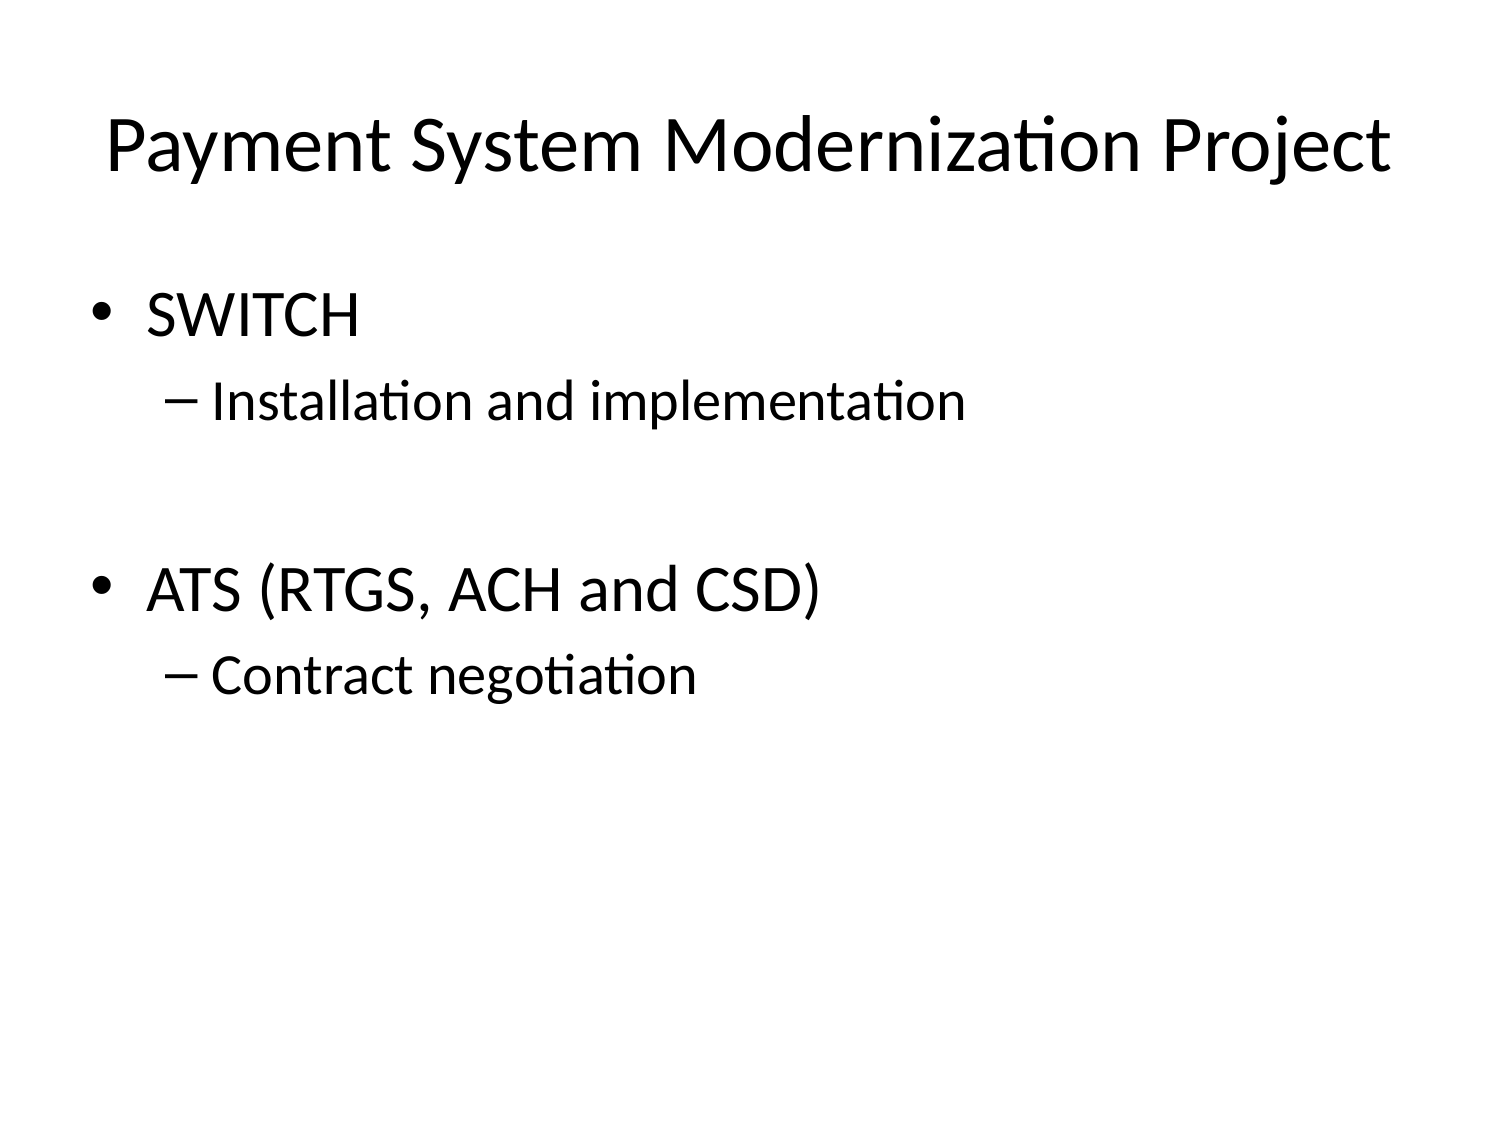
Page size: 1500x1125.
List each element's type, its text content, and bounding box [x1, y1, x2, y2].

title Payment System Modernization Project [75, 45, 1425, 233]
list SWITCH Installation and implementation ATS (RTGS, ACH and CSD) Contract negotiation [75, 262, 1425, 1005]
